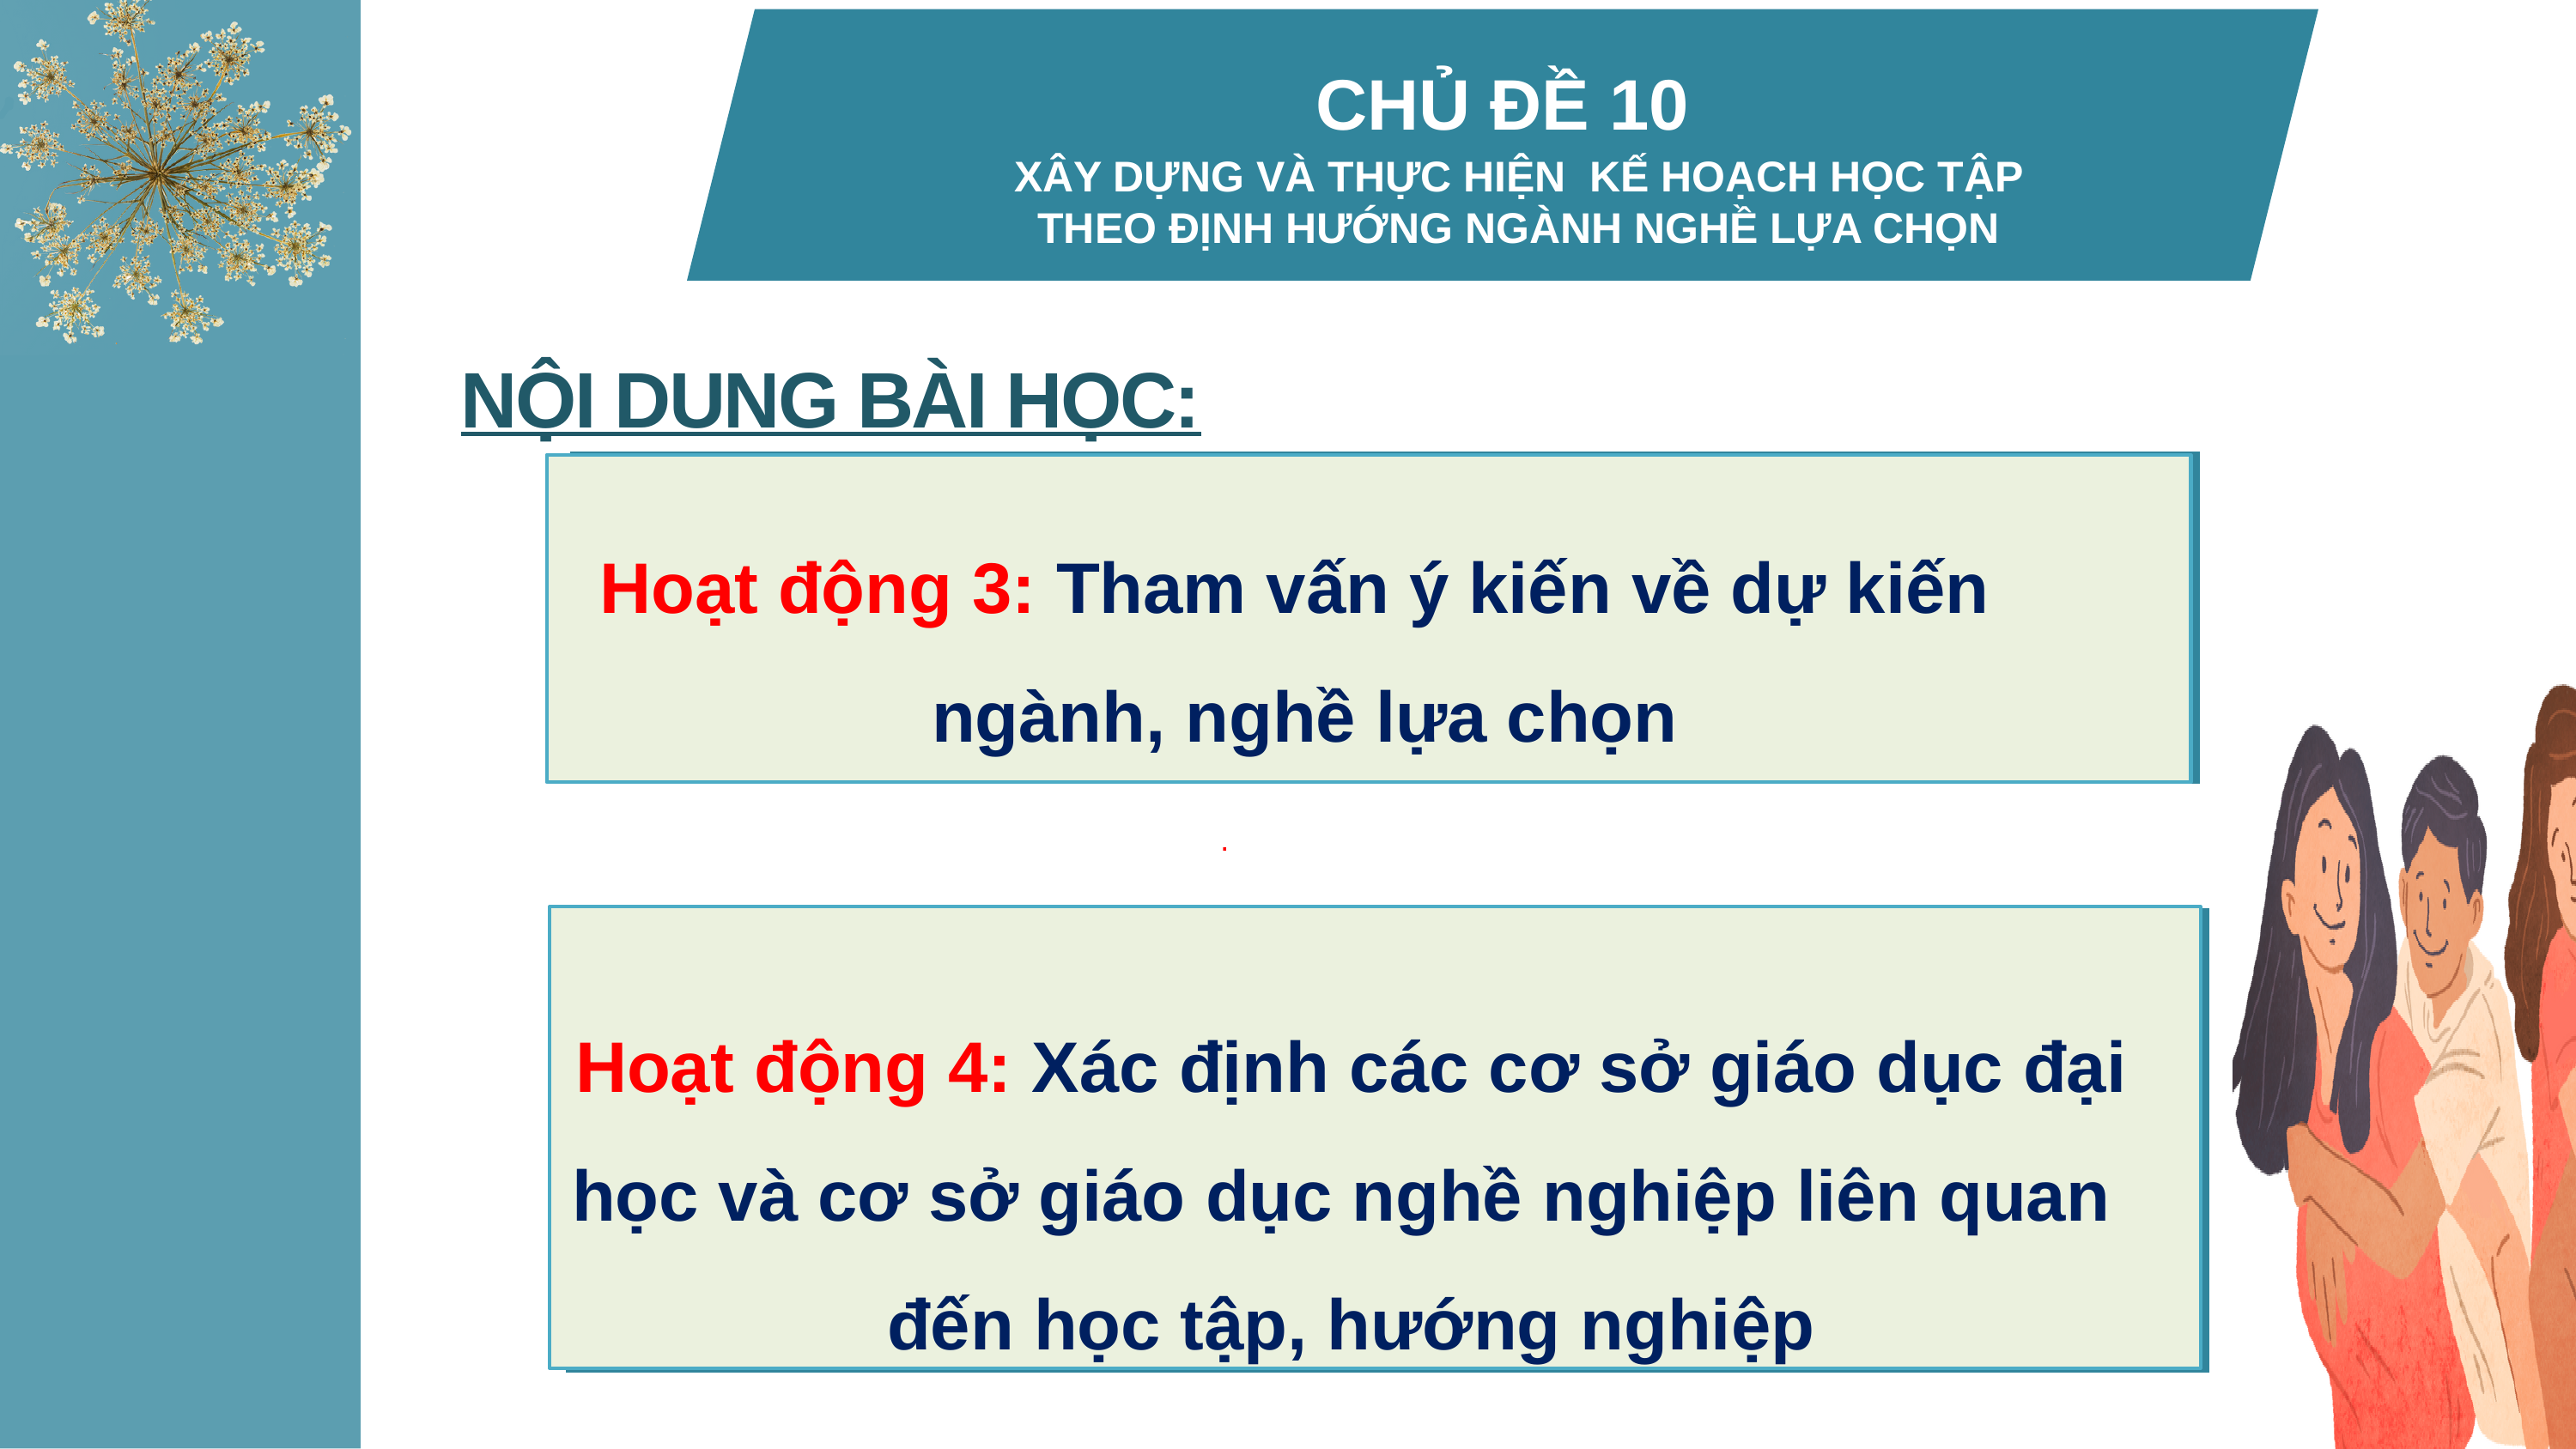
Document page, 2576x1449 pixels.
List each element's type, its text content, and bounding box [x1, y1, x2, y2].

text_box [515, 906, 2212, 1375]
text_box NỘI DUNG BÀI HỌC: [460, 306, 2193, 444]
text_box CHỦ ĐỀ 10 [684, 7, 2321, 282]
text_box XÂY DỰNG VÀ THỰC HIỆN KẾ HOẠCH HỌC TẬP THEO ĐỊNH HƯỚNG NGÀNH NGHỀ LỰA CHỌN [998, 142, 2039, 258]
picture [2232, 560, 2576, 1449]
picture [0, 0, 361, 355]
text_box [0, 360, 362, 1449]
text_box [451, 449, 2202, 1027]
